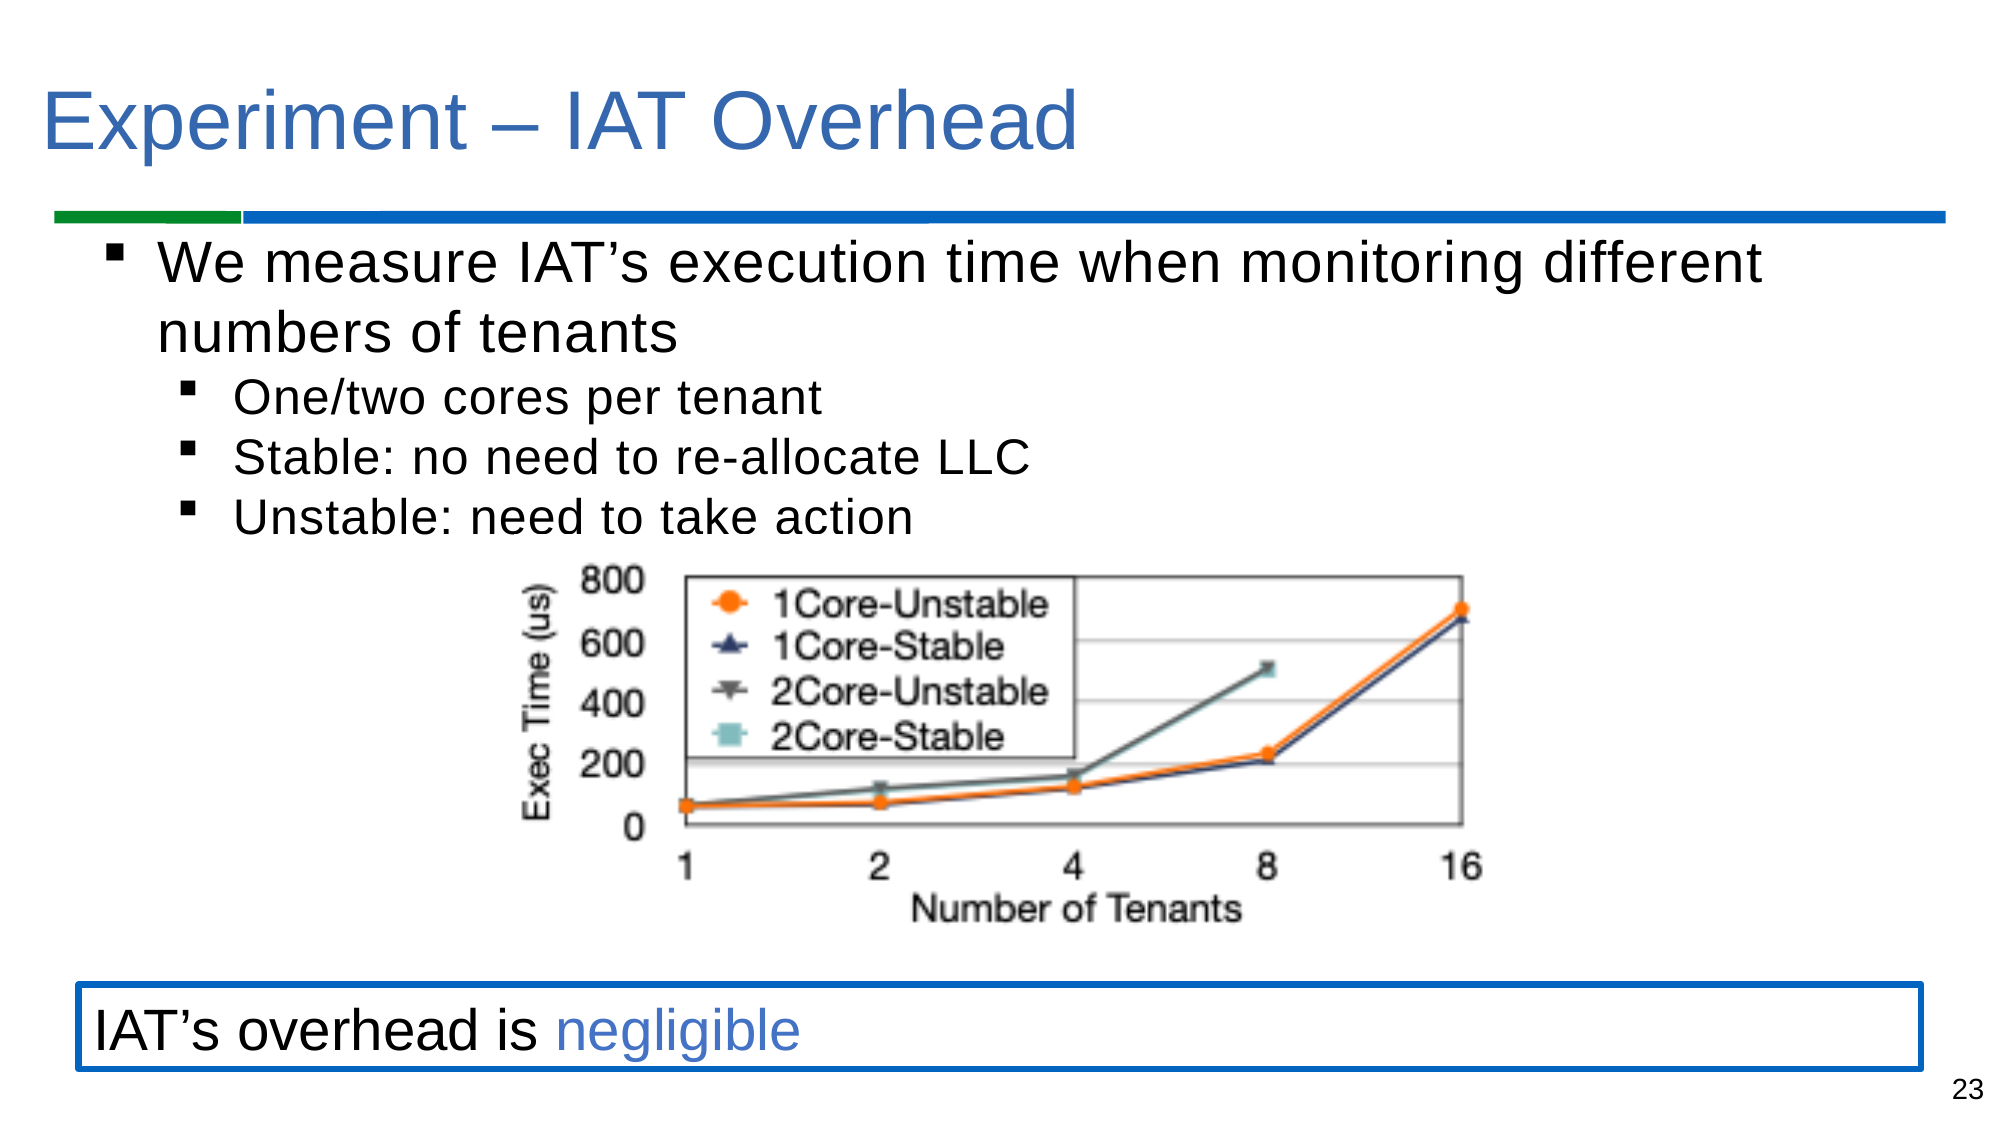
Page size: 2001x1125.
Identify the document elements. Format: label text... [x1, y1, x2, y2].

text_box We measure IAT’s execution time when monitoring different numbers of tenants One/two cores per tenant Stable: no need to re-allocate LLC Unstable: need to take action [86, 217, 1809, 552]
text_box Experiment – IAT Overhead [39, 64, 2000, 167]
picture [514, 534, 1486, 950]
text_box IAT’s overhead is negligible [78, 984, 1922, 1070]
slide_number 23 [1932, 1062, 1999, 1123]
